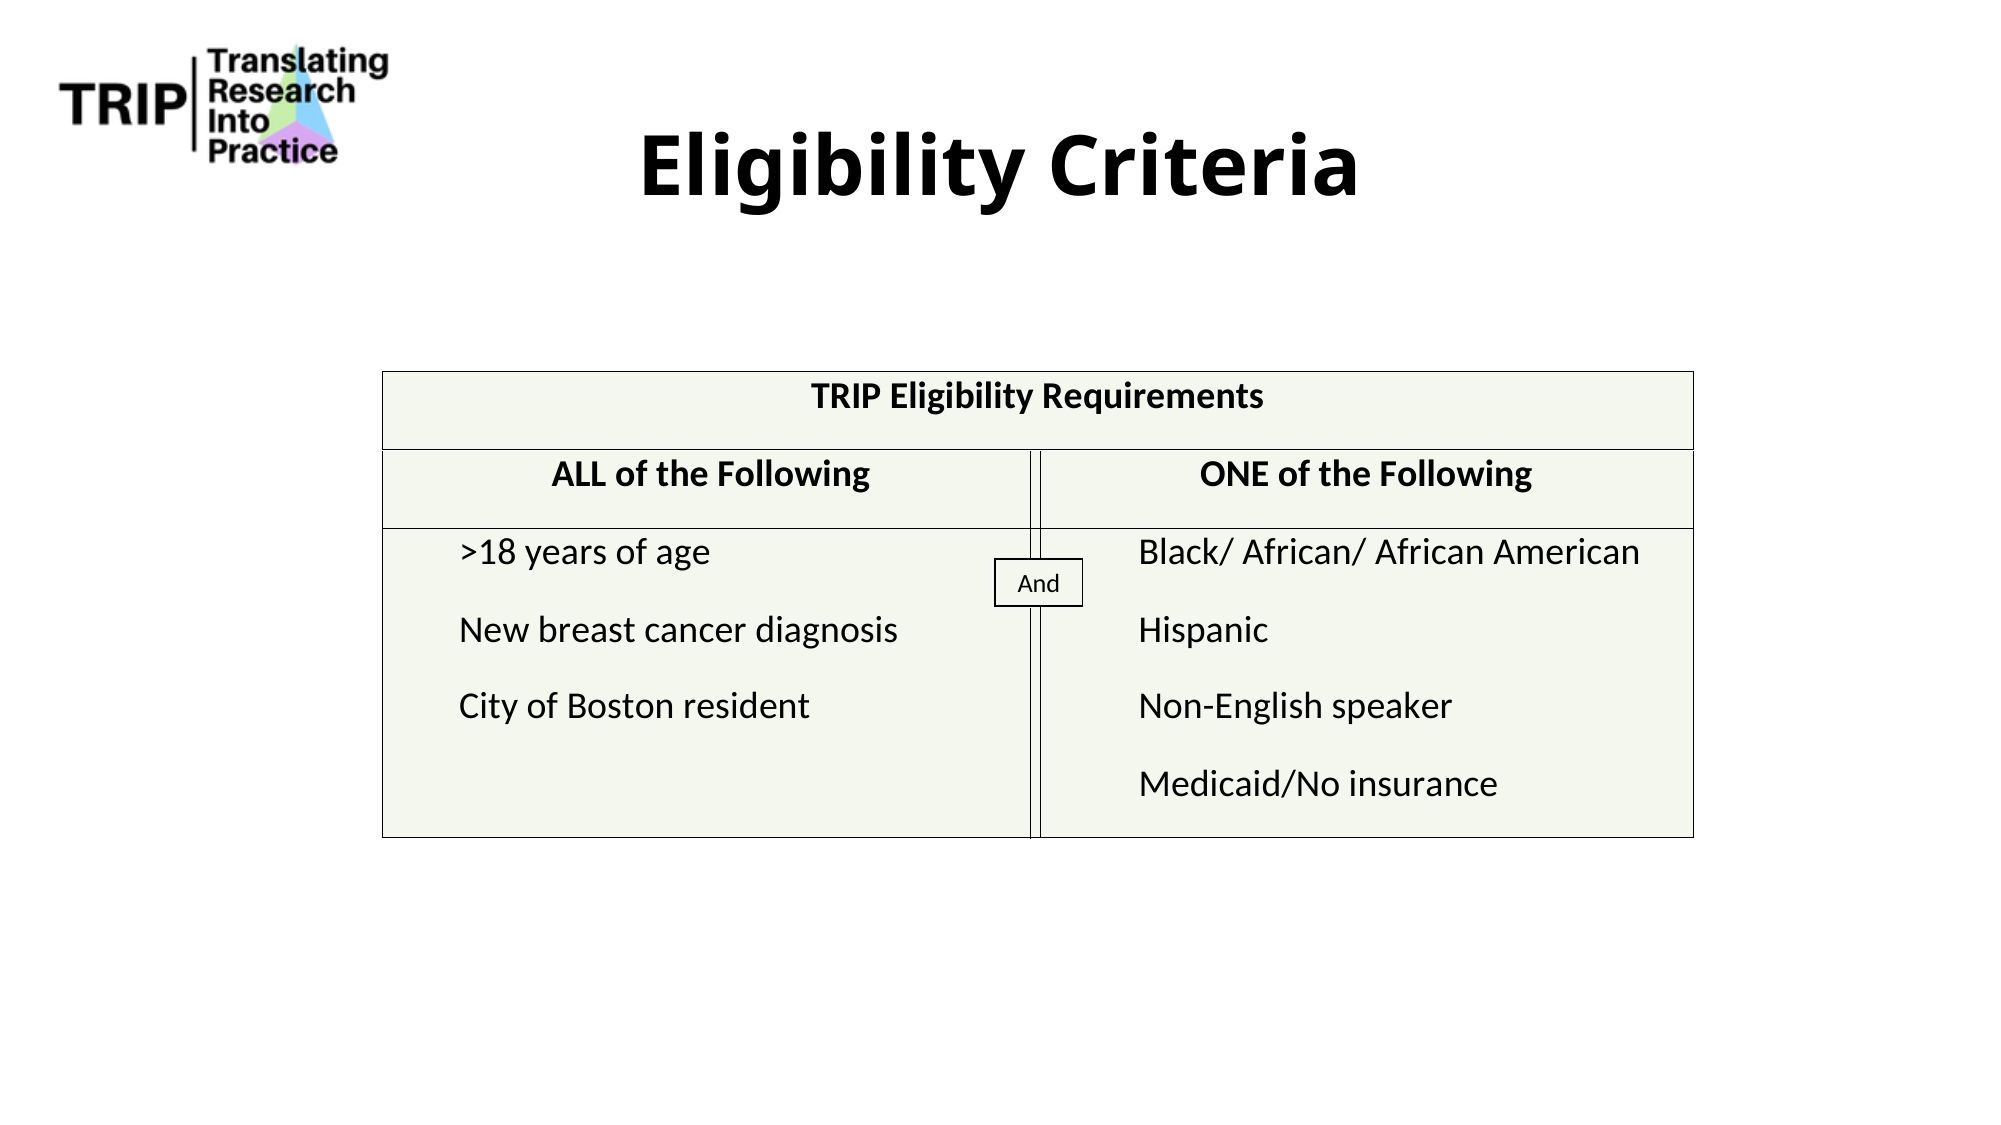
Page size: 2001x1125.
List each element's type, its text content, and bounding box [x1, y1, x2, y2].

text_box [360, 298, 1715, 839]
picture [54, 38, 393, 173]
title Eligibility Criteria [137, 59, 1863, 278]
